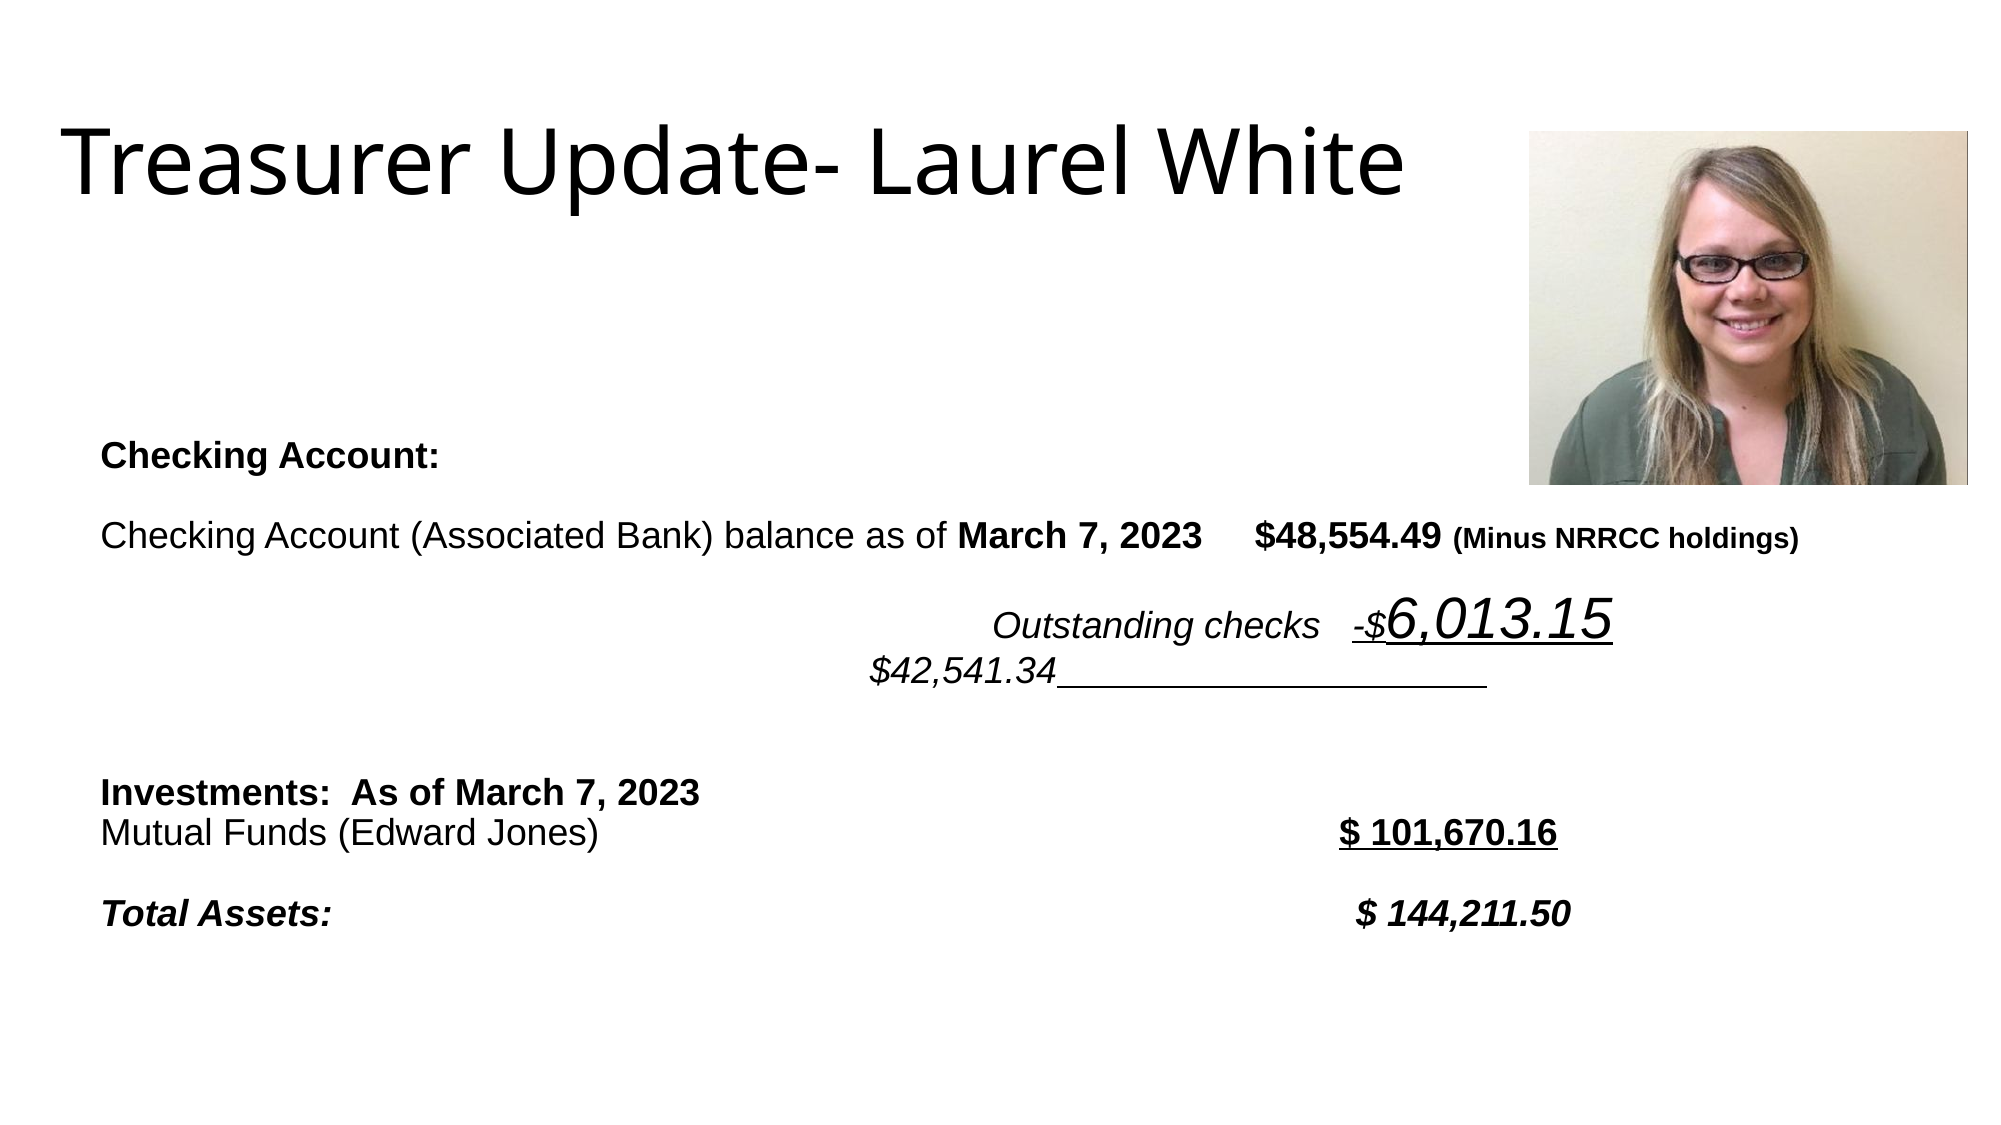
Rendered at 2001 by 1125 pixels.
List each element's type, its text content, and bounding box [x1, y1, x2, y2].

list Checking Account: Checking Account (Associated Bank) balance as of March 7, 2023 $48,554.49 (Minus NRRCC holdings) Outstanding checks -$6,013.15 $42,541.34 Investments: As of March 7, 2023 Mutual Funds (Edward Jones) $ 101,670.16 Total Assets: $ 144,211.50 [85, 277, 1863, 1014]
title Treasurer Update- Laurel White [45, 52, 1490, 278]
picture [1529, 131, 1968, 485]
